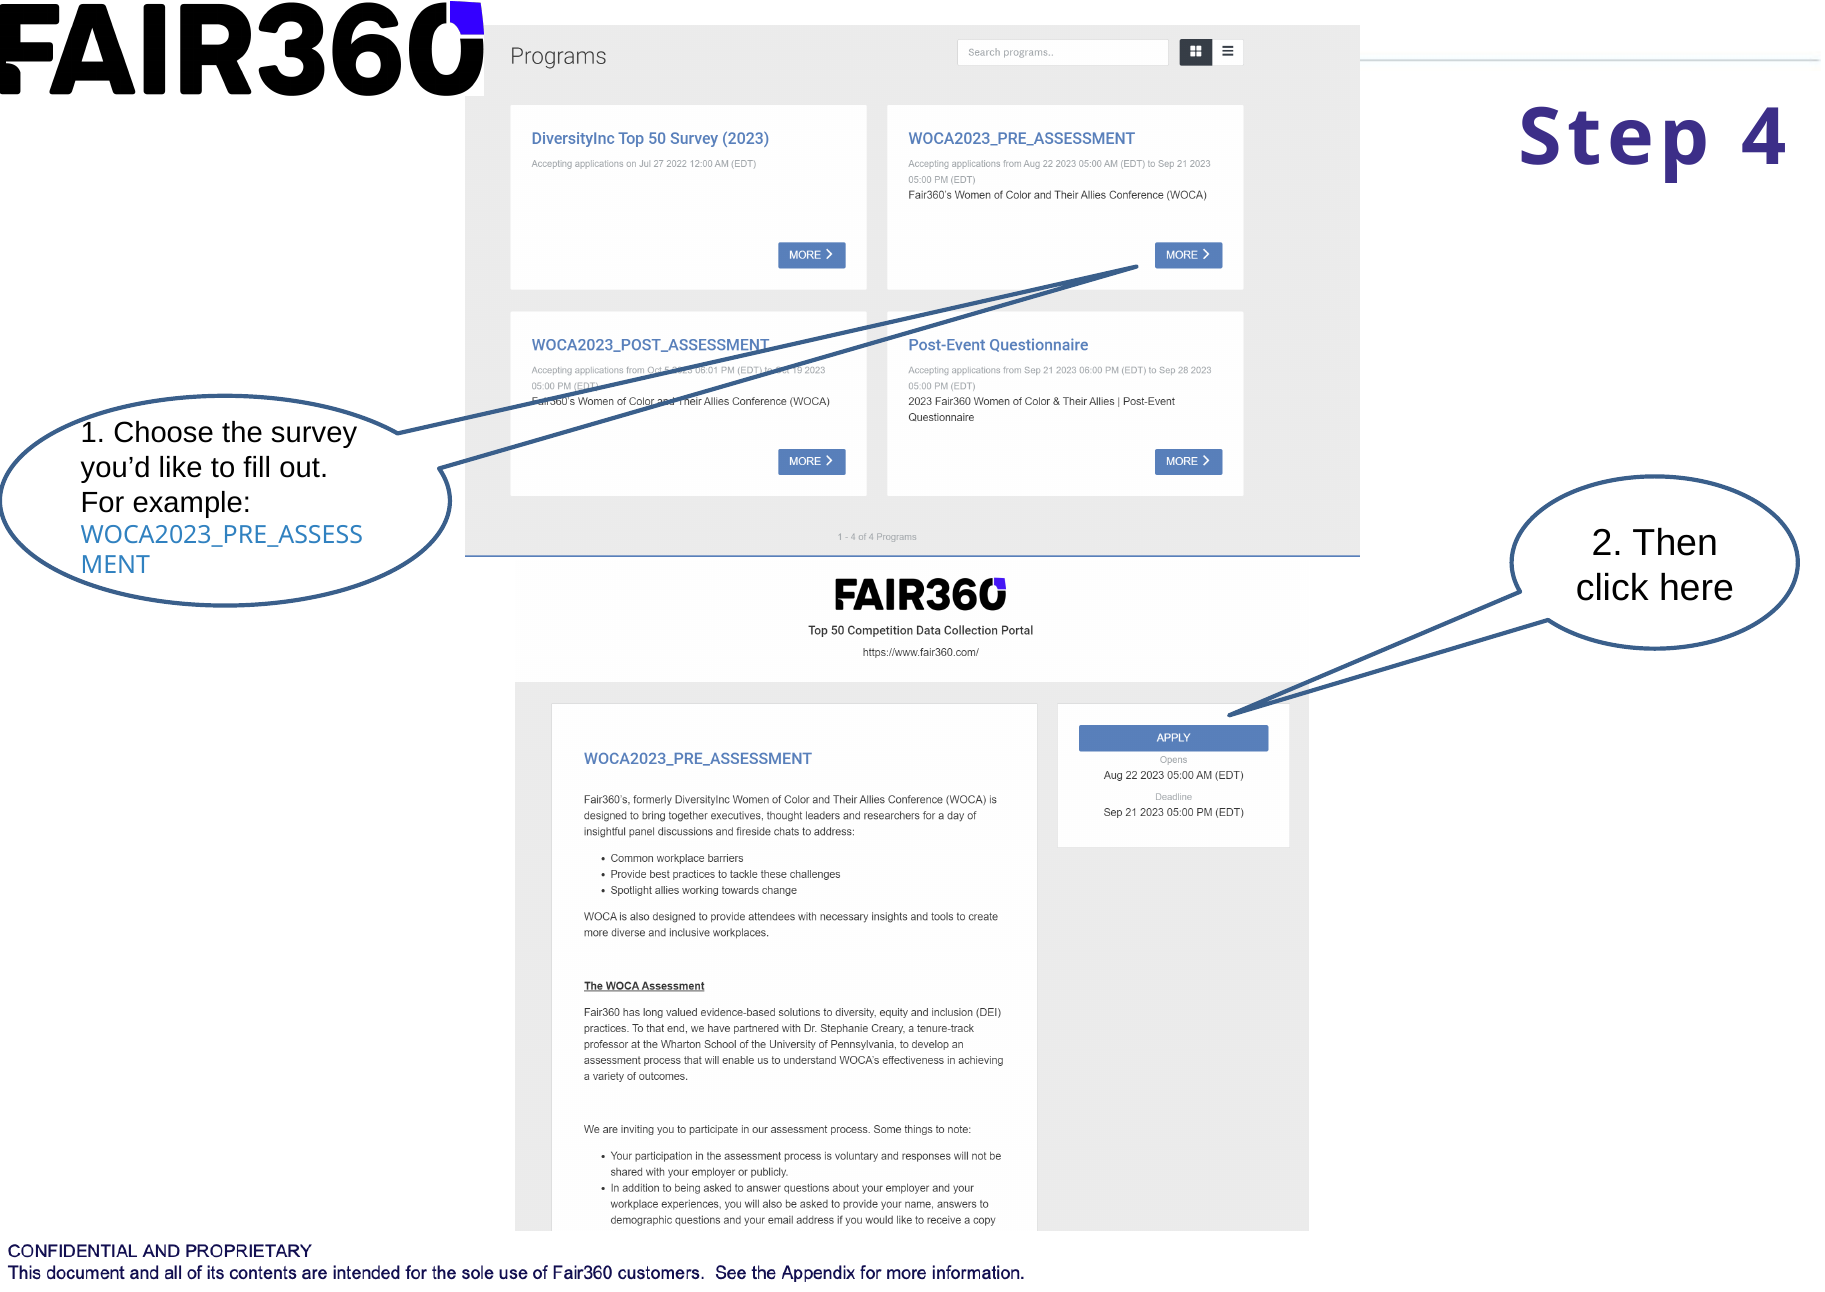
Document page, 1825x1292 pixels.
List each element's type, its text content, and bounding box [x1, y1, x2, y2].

picture [0, 1, 1821, 557]
text_box 2. Then click here [1315, 474, 1800, 692]
text_box 1. Choose the survey you’d like to fill out. For example: WOCA2023_PRE_ASSESSMENT [0, 393, 460, 608]
title Step 4 [1516, 82, 1814, 301]
picture [0, 560, 1825, 1292]
